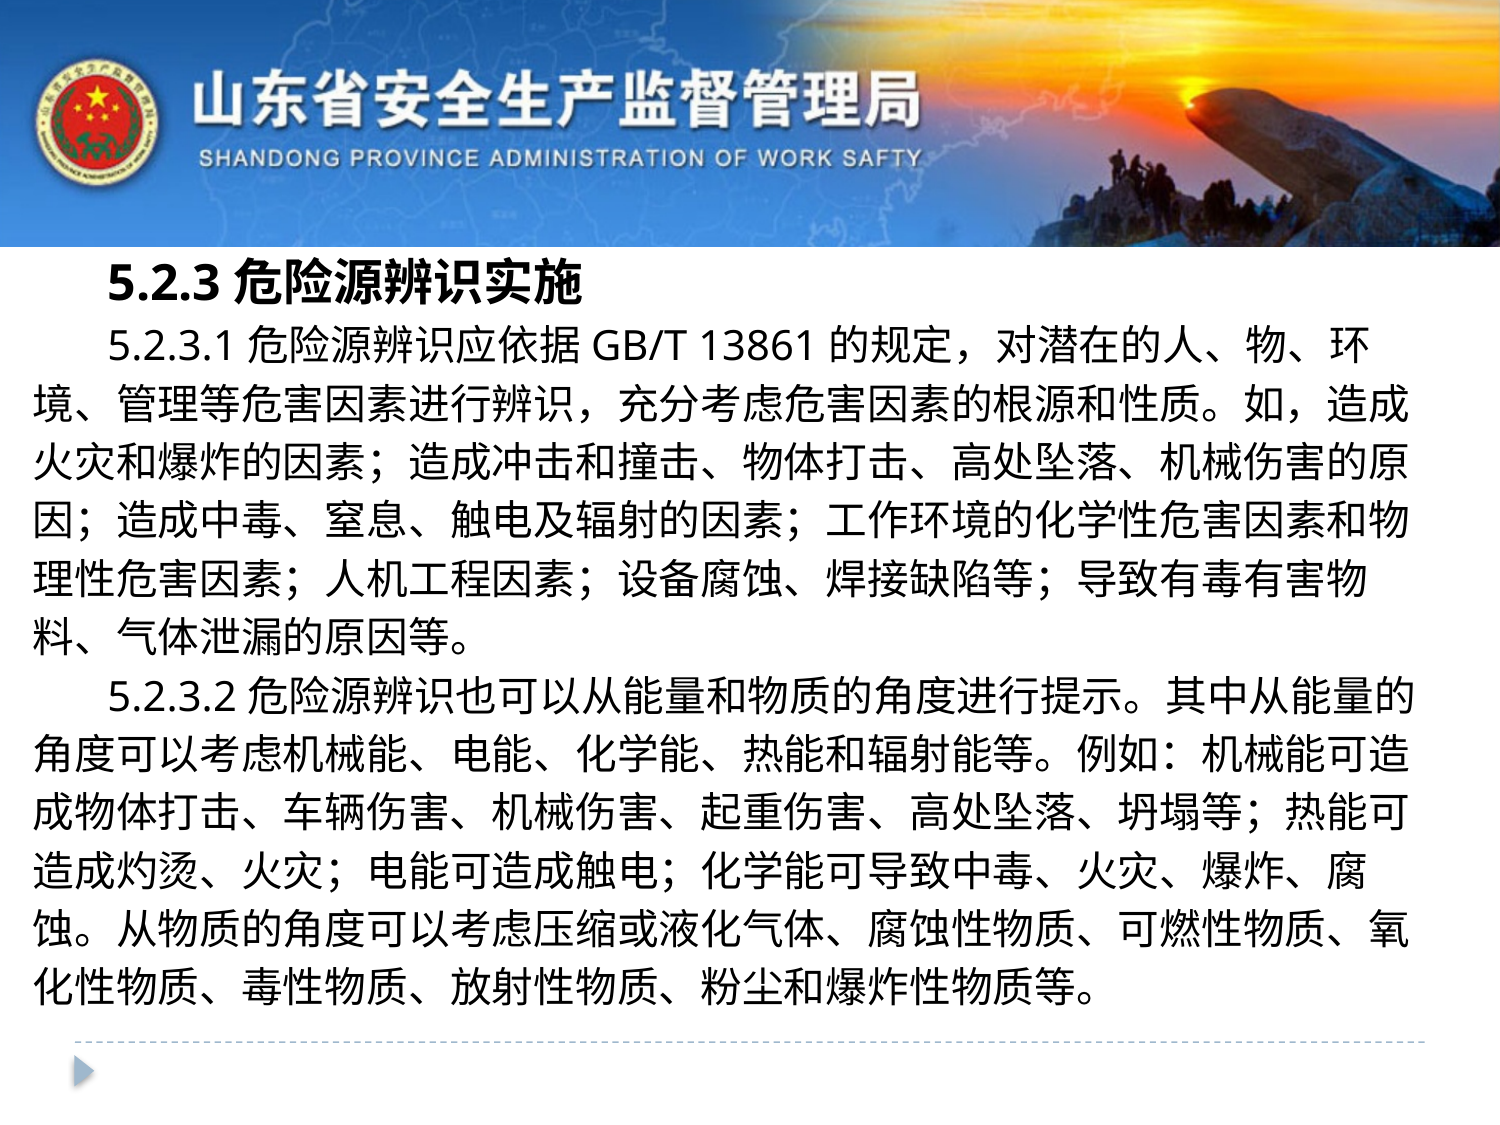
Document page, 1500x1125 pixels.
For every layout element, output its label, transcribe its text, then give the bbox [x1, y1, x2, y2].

picture [0, 0, 1500, 247]
text_box 5.2.3危险源辨识实施 5.2.3.1危险源辨识应依据GB/T 13861的规定，对潜在的人、物、环境、管理等危害因素进行辨识，充分考虑危害因素的根源和性质。如，造成火灾和爆炸的因素；造成冲击和撞击、物体打击、高处坠落、机械伤害的原因；造成中毒、窒息、触电及辐射的因素；工作环境的化学性危害因素和物理性危害因素；人机工程因素；设备腐蚀、焊接缺陷等；导致有毒有害物料、气体泄漏的原因等。 5.2.3.2危险源辨识也可以从能量和物质的角度进行提示。其中从能量的角度可以考虑机械能、电能、化学能、热能和辐射能等。例如：机械能可造成物体打击、车辆伤害、机械伤害、起重伤害、高处坠落、坍塌等；热能可造成灼烫、火灾；电能可造成触电；化学能可导致中毒、火灾、爆炸、腐蚀。从物质的角度可以考虑压缩或液化气体、腐蚀性物质、可燃性物质、氧化性物质、毒性物质、放射性物质、粉尘和爆炸性物质等。 [17, 260, 1459, 1019]
